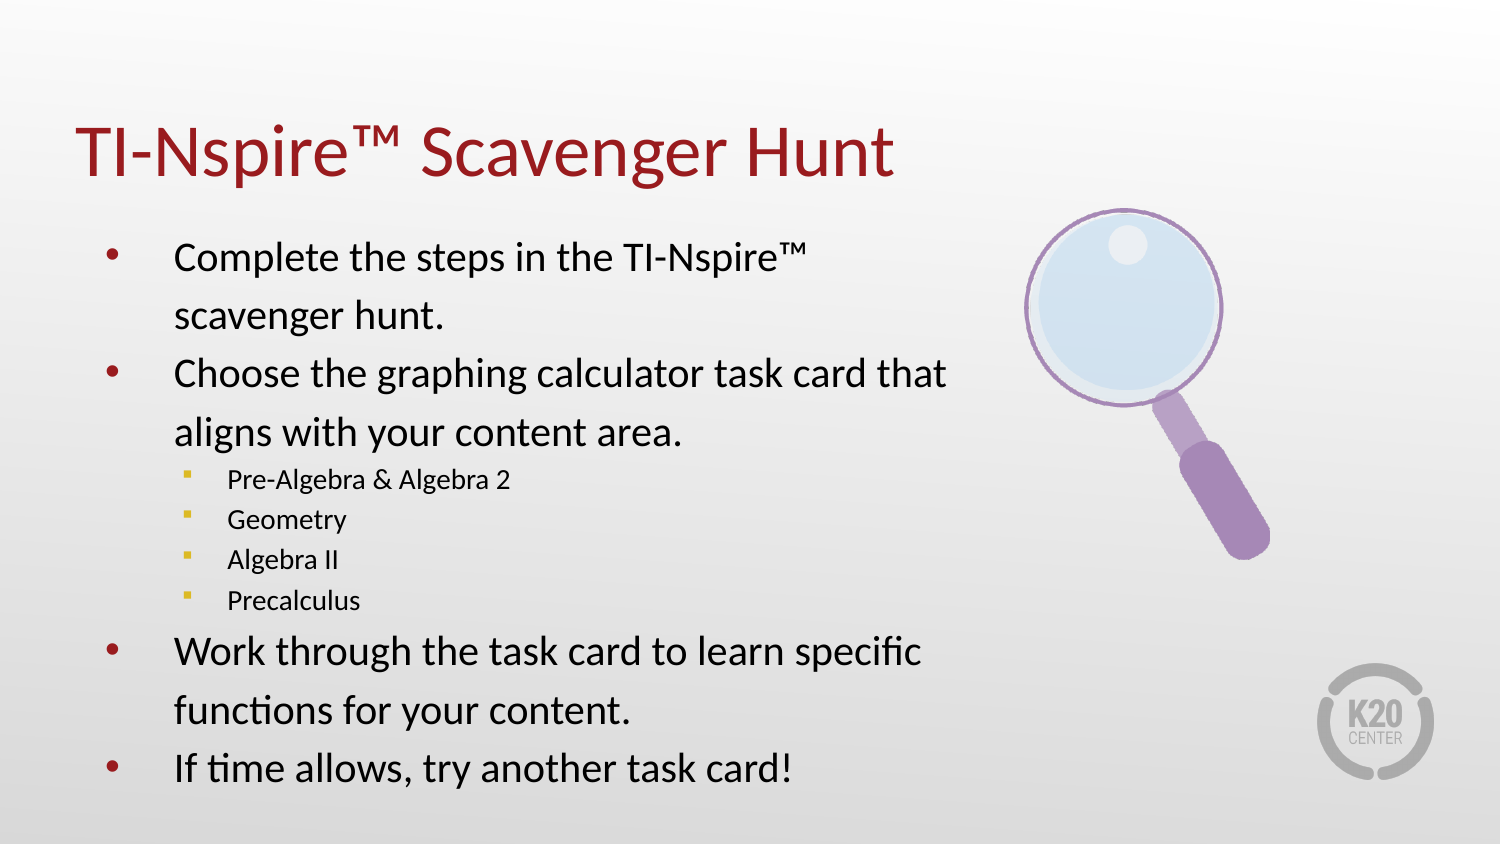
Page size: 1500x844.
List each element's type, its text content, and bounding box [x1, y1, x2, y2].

title TI-Nspire™ Scavenger Hunt [75, 50, 1425, 191]
picture [1300, 646, 1451, 797]
list Complete the steps in the TI-Nspire™ scavenger hunt. Choose the graphing calculator task card that aligns with your content area. Pre-Algebra & Algebra 2 Geometry Algebra II Precalculus Work through the task card to learn specific functions for your content. If time allows, try another task card! [75, 214, 980, 808]
picture [1023, 207, 1270, 560]
